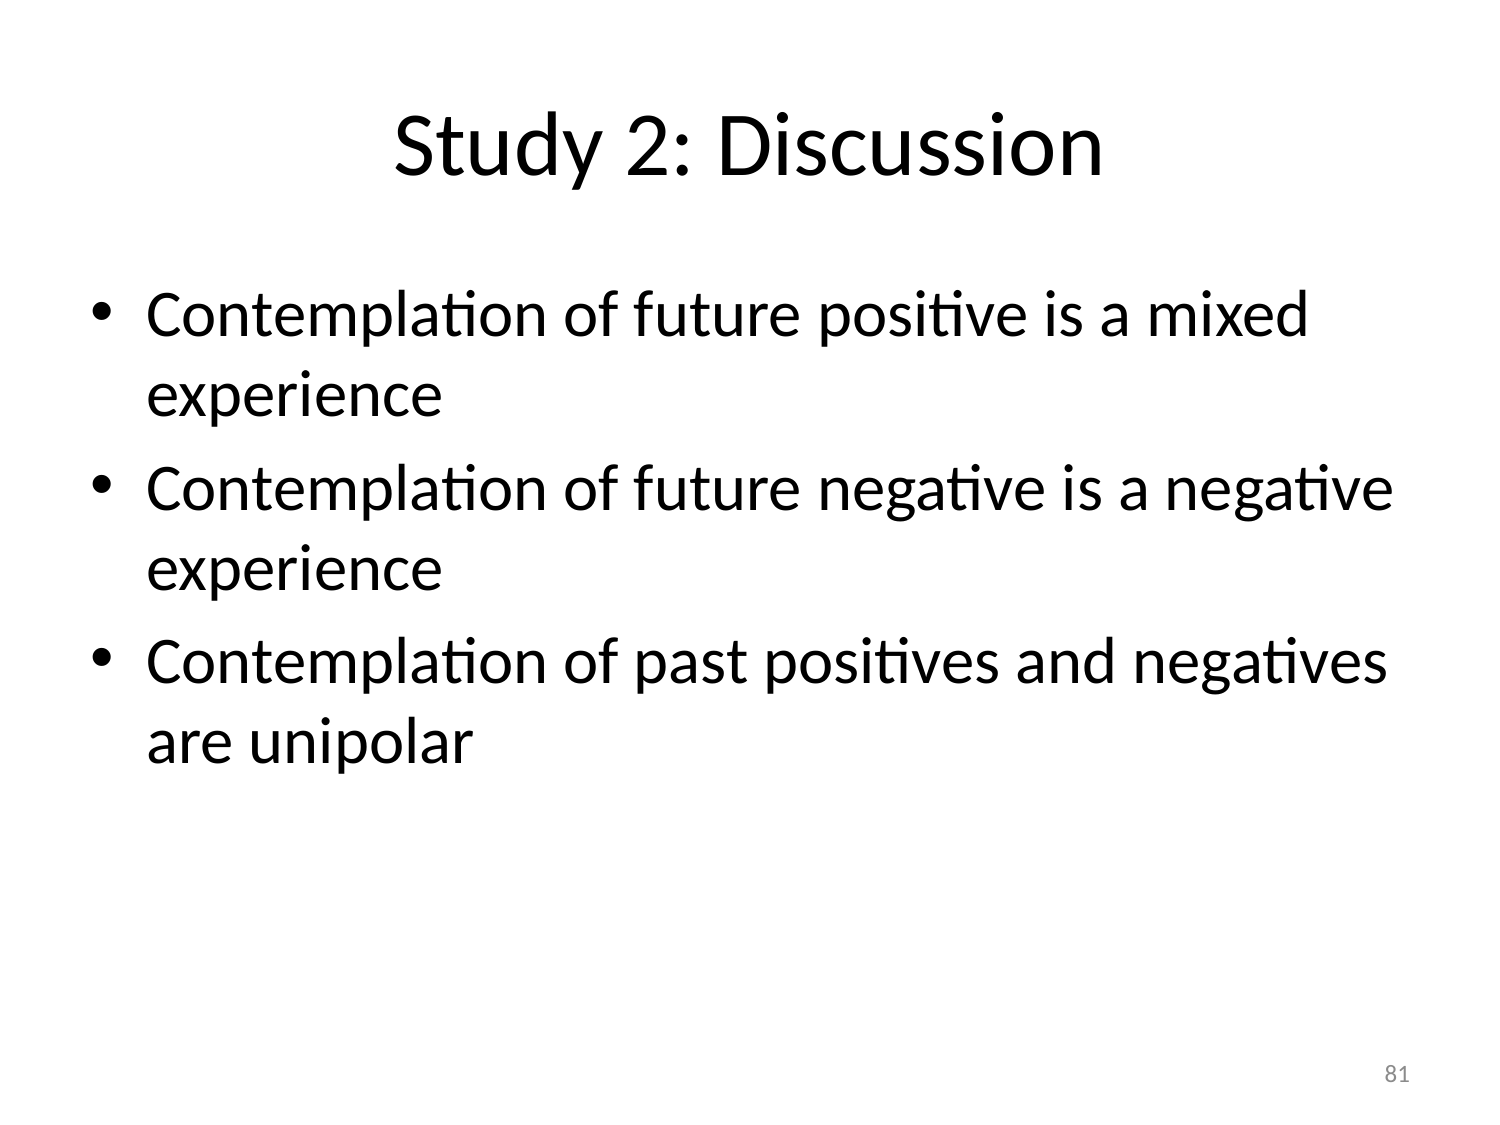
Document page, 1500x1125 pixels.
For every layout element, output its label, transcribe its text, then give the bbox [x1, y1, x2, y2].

title Study 2: Discussion [75, 45, 1425, 233]
slide_number 81 [1074, 1042, 1425, 1103]
list Contemplation of future positive is a mixed experience Contemplation of future negative is a negative experience Contemplation of past positives and negatives are unipolar [75, 262, 1425, 1005]
